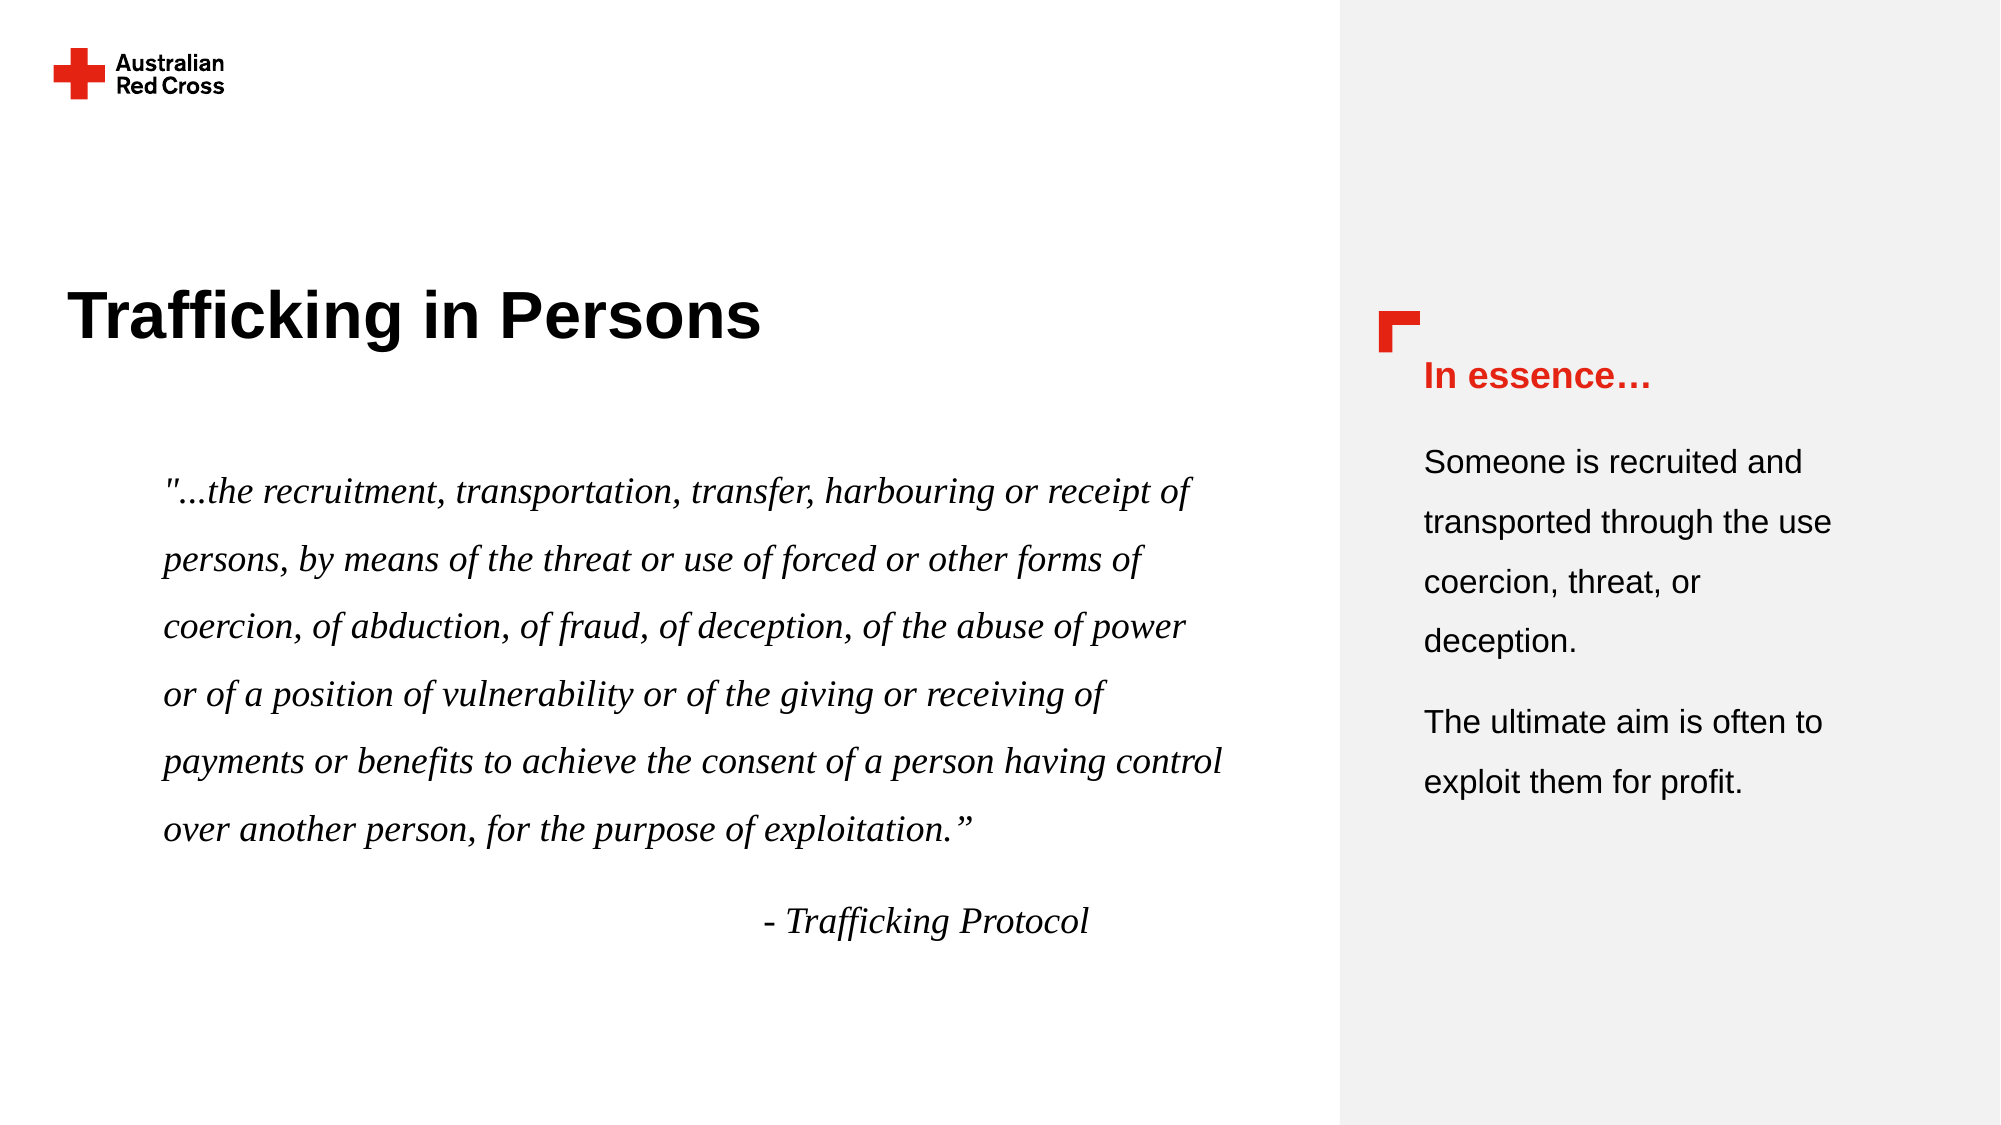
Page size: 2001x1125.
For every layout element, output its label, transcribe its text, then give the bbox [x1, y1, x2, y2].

list Someone is recruited and transported through the use coercion, threat, or deception. The ultimate aim is often to exploit them for profit. [1408, 412, 1852, 991]
list In essence… [1408, 343, 1852, 404]
text_box "...the recruitment, transportation, transfer, harbouring or receipt of persons, by means of the threat or use of forced or other forms of coercion, of abduction, of fraud, of deception, of the abuse of power or of a position of vulnerability or of the giving or receiving of payments or benefits to achieve the consent of a person having control over another person, for the purpose of exploitation.” - Trafficking Protocol [148, 436, 1241, 1042]
title Trafficking in Persons [52, 273, 1338, 362]
